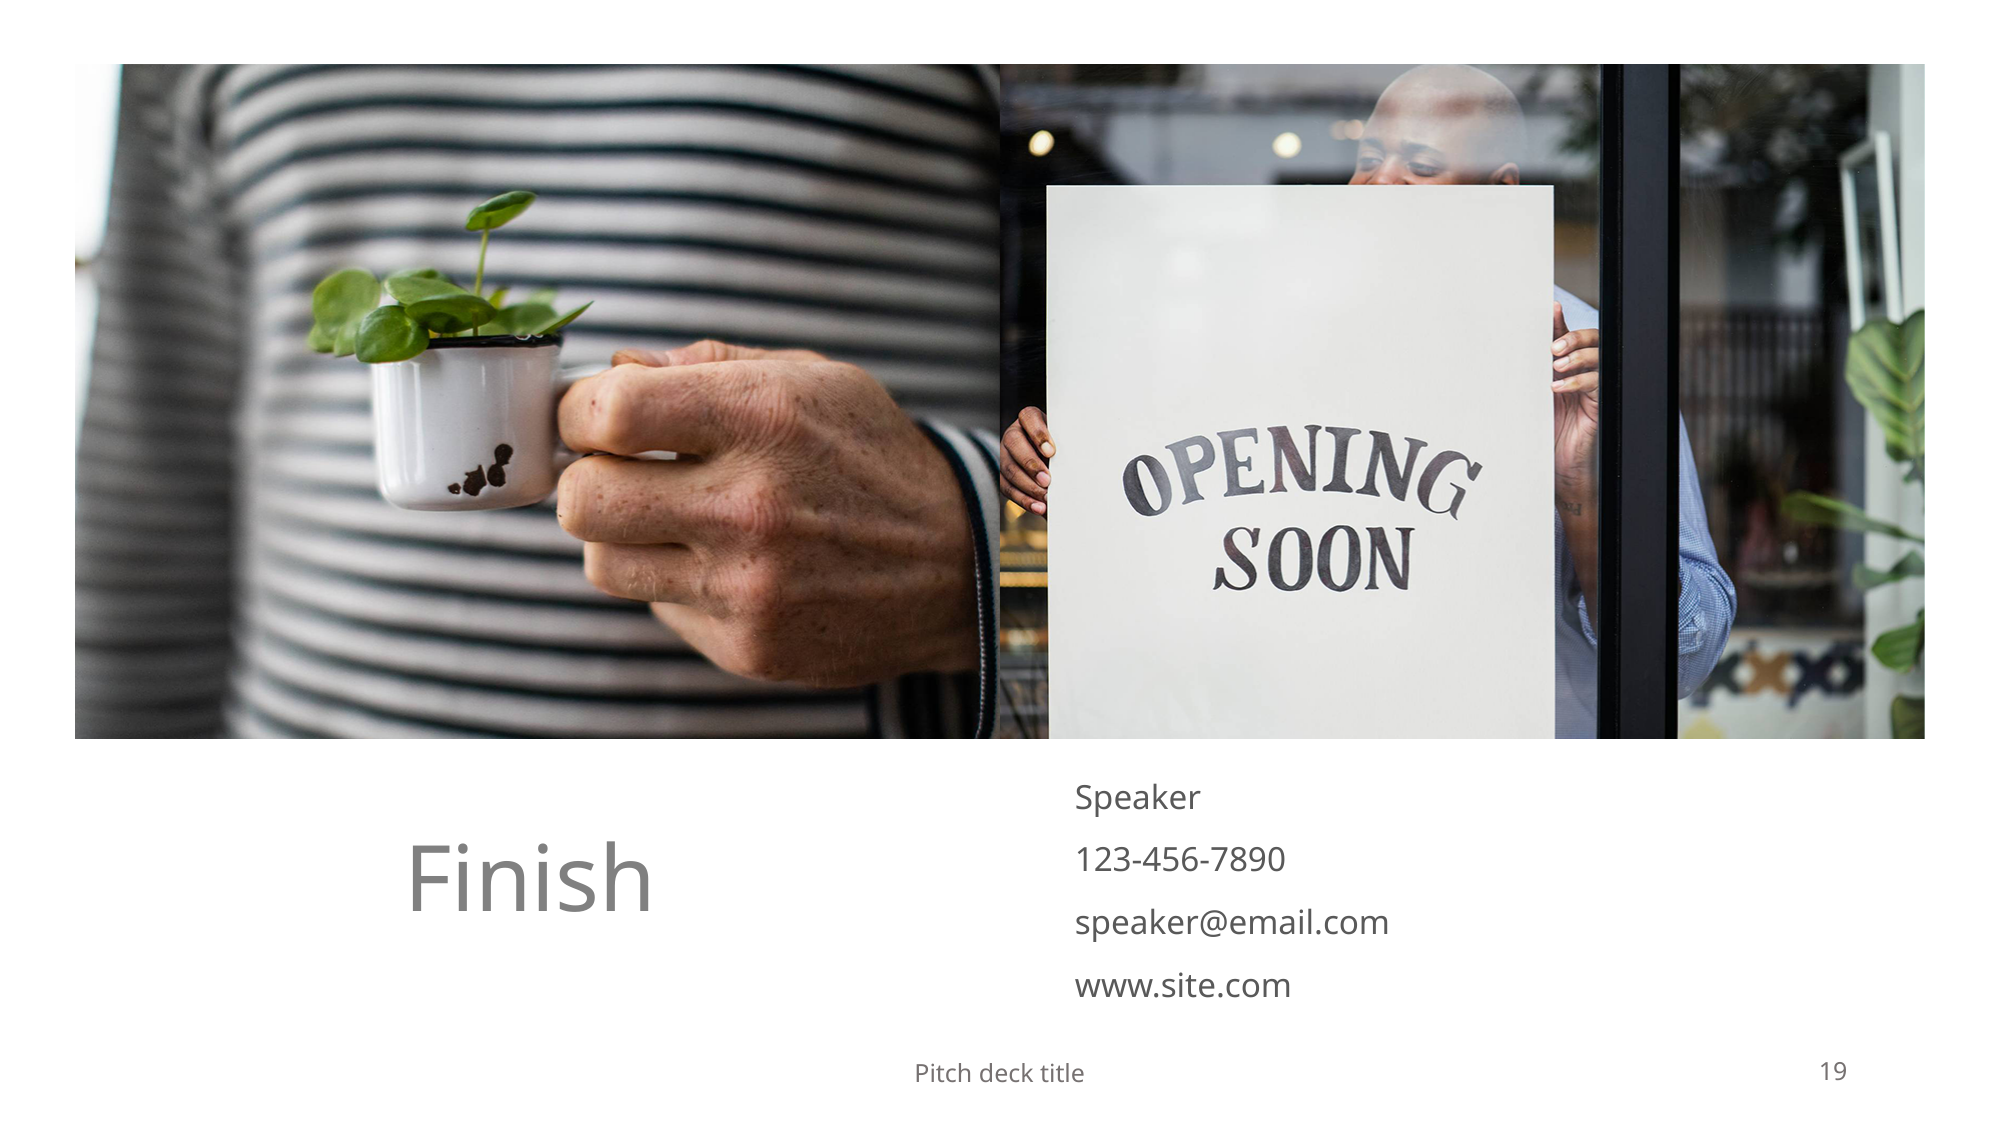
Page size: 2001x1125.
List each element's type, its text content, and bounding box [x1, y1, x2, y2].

title Finish [117, 769, 943, 995]
picture [75, 63, 1925, 739]
footer Pitch deck title [662, 1042, 1338, 1103]
slide_number 19 [1412, 1042, 1863, 1103]
list Speaker 123-456-7890 speaker@email.com www.site.com [1059, 769, 1885, 1009]
